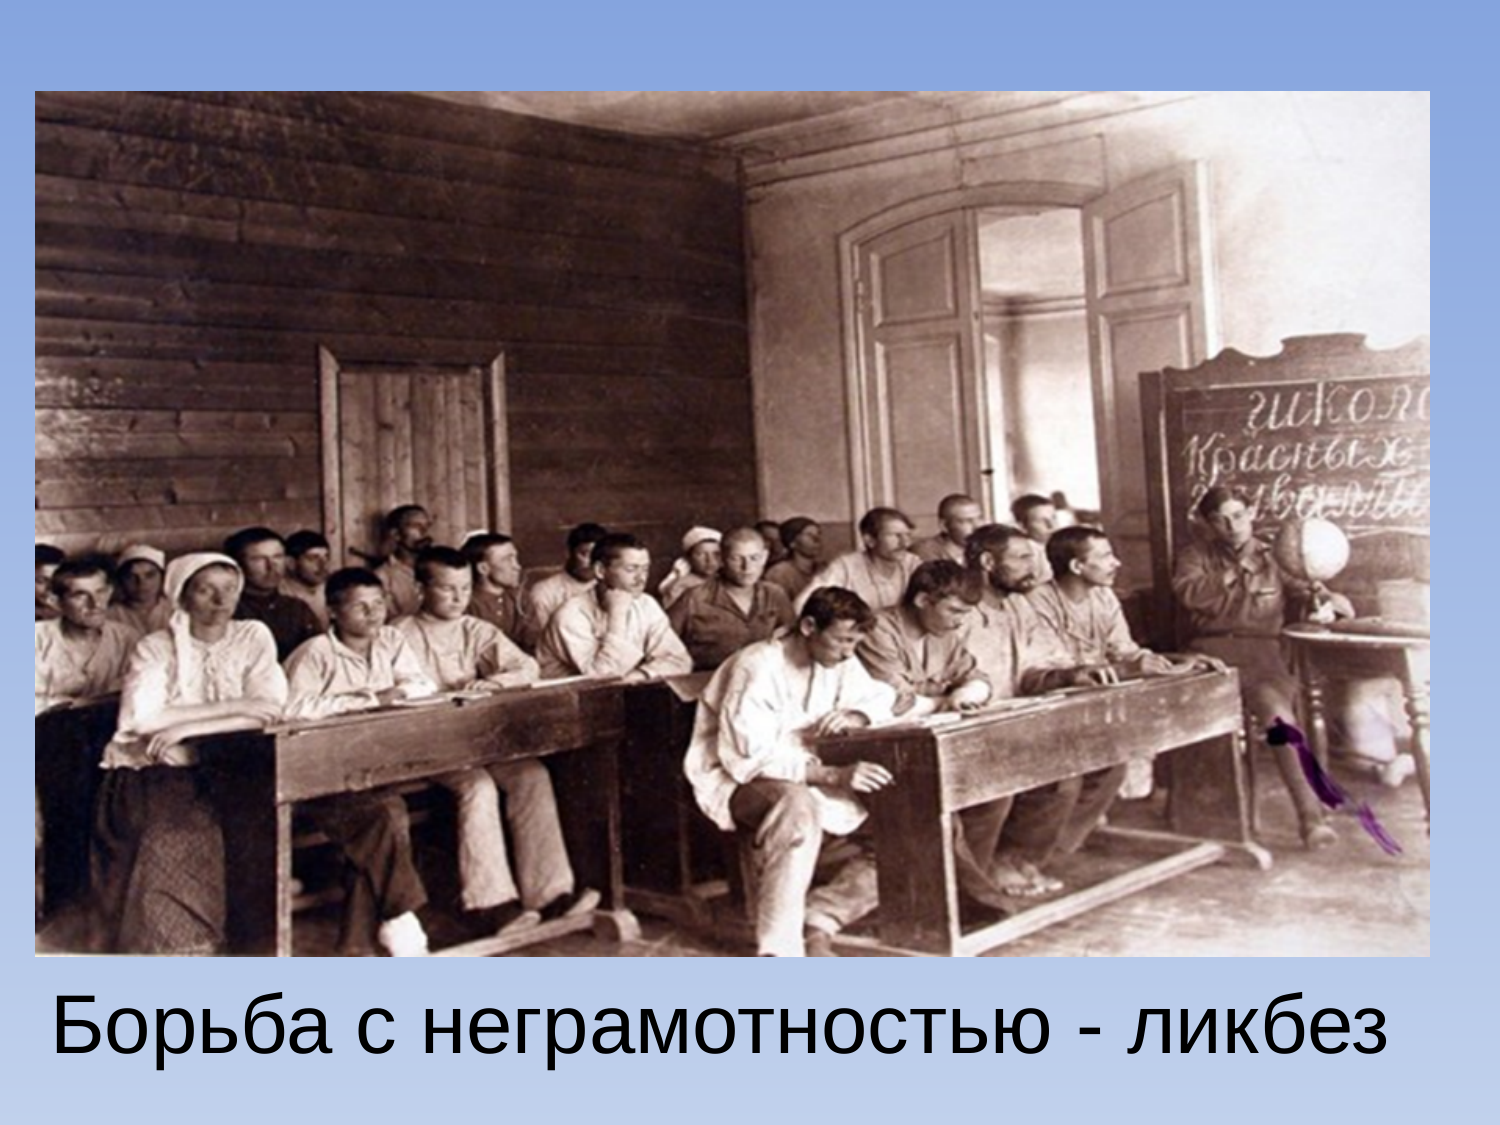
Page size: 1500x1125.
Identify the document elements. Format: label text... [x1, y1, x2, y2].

text_box Борьба с неграмотностью - ликбез [35, 962, 1500, 1078]
picture [35, 90, 1430, 958]
